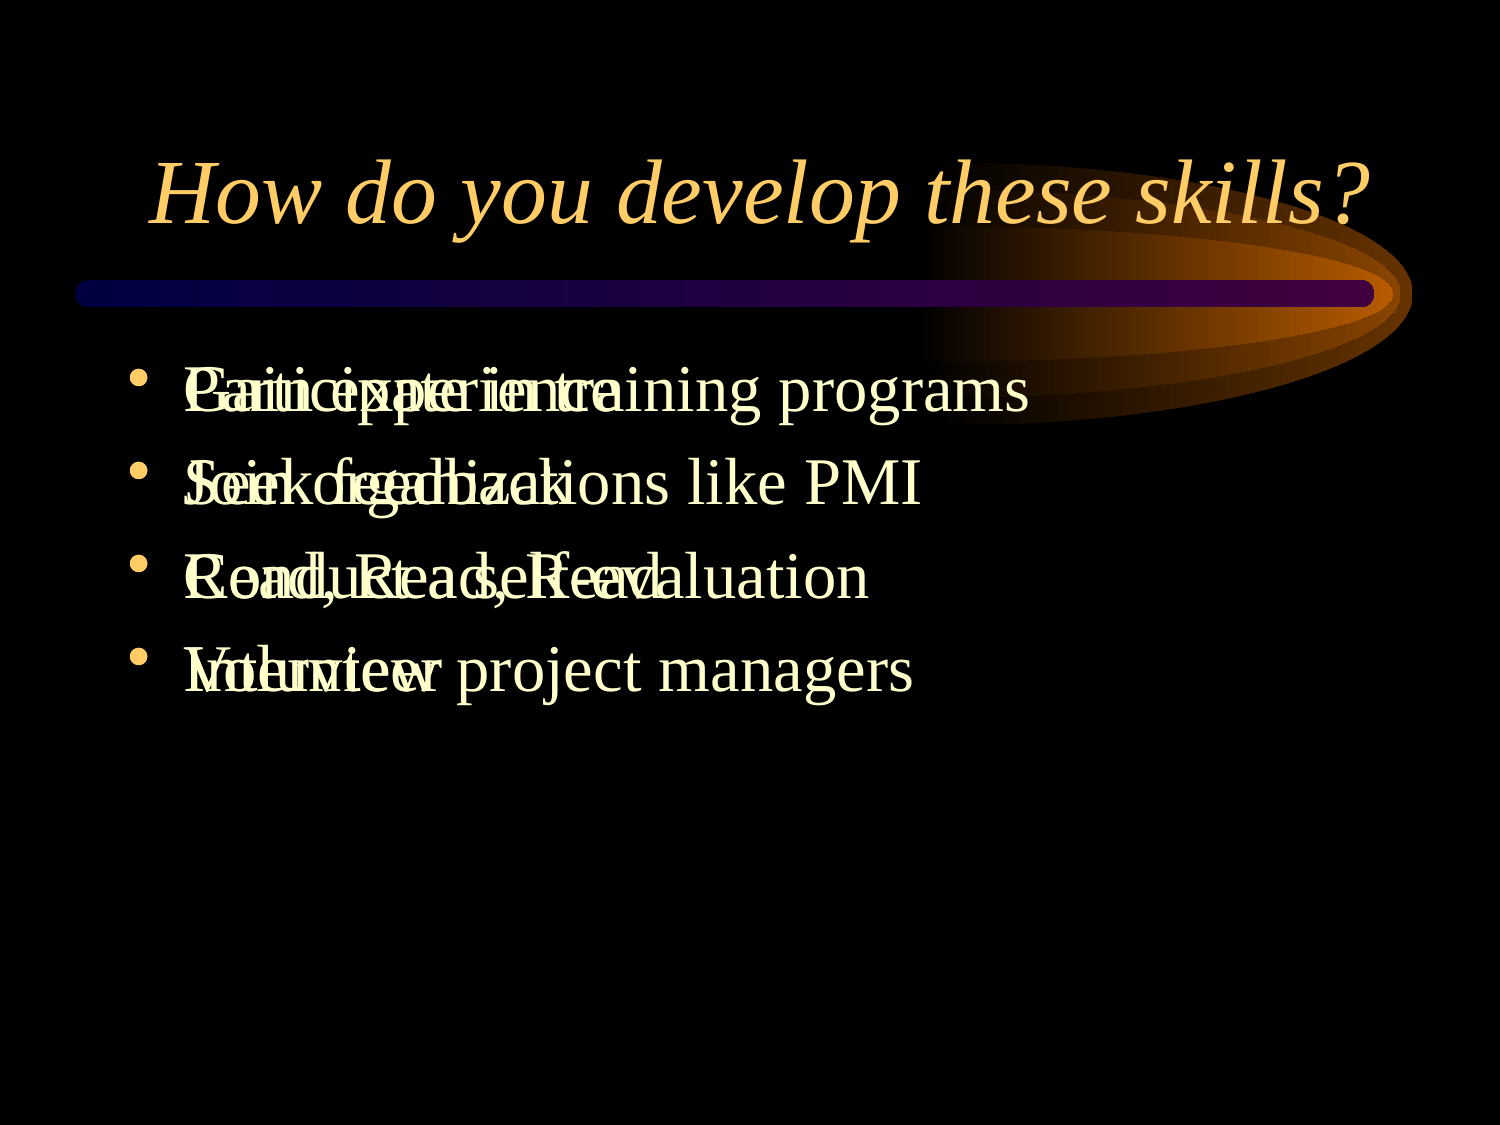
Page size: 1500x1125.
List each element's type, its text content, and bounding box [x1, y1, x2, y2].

title How do you develop these skills? [112, 62, 1388, 251]
list Participate in training programs Join organizations like PMI Read, Read, Read Volunteer [112, 337, 1388, 1013]
